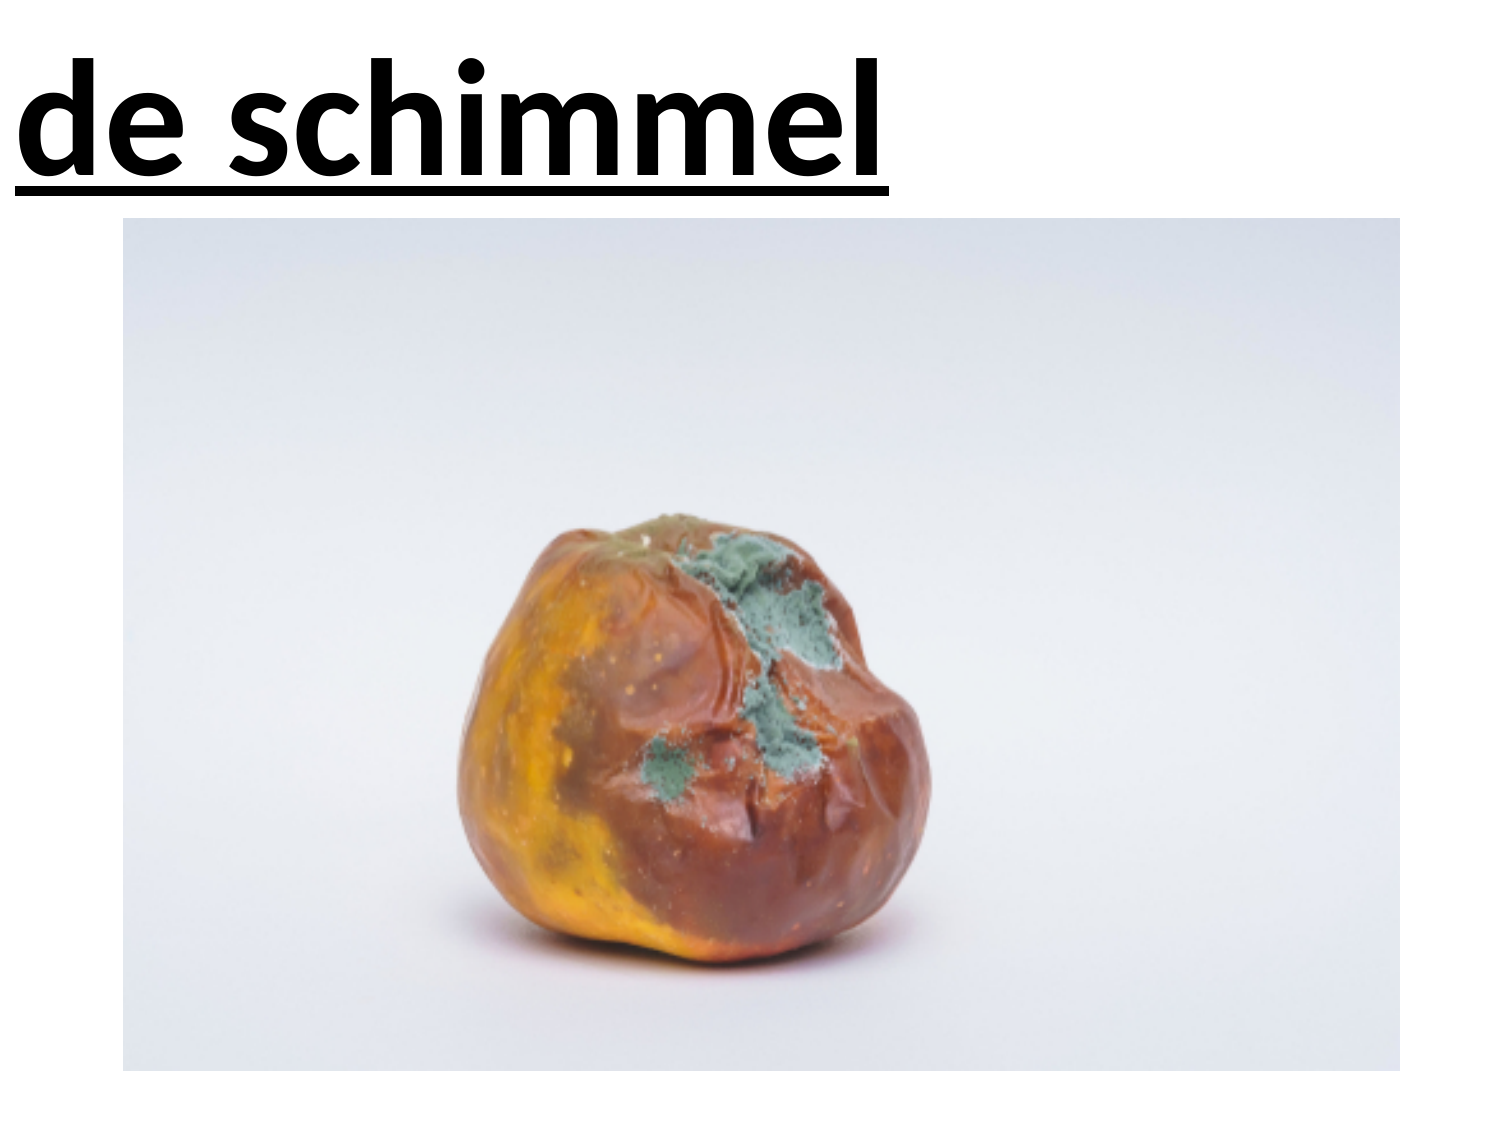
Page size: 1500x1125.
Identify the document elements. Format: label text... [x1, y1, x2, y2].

text_box de schimmel [0, 1, 1500, 216]
picture [123, 217, 1400, 1071]
